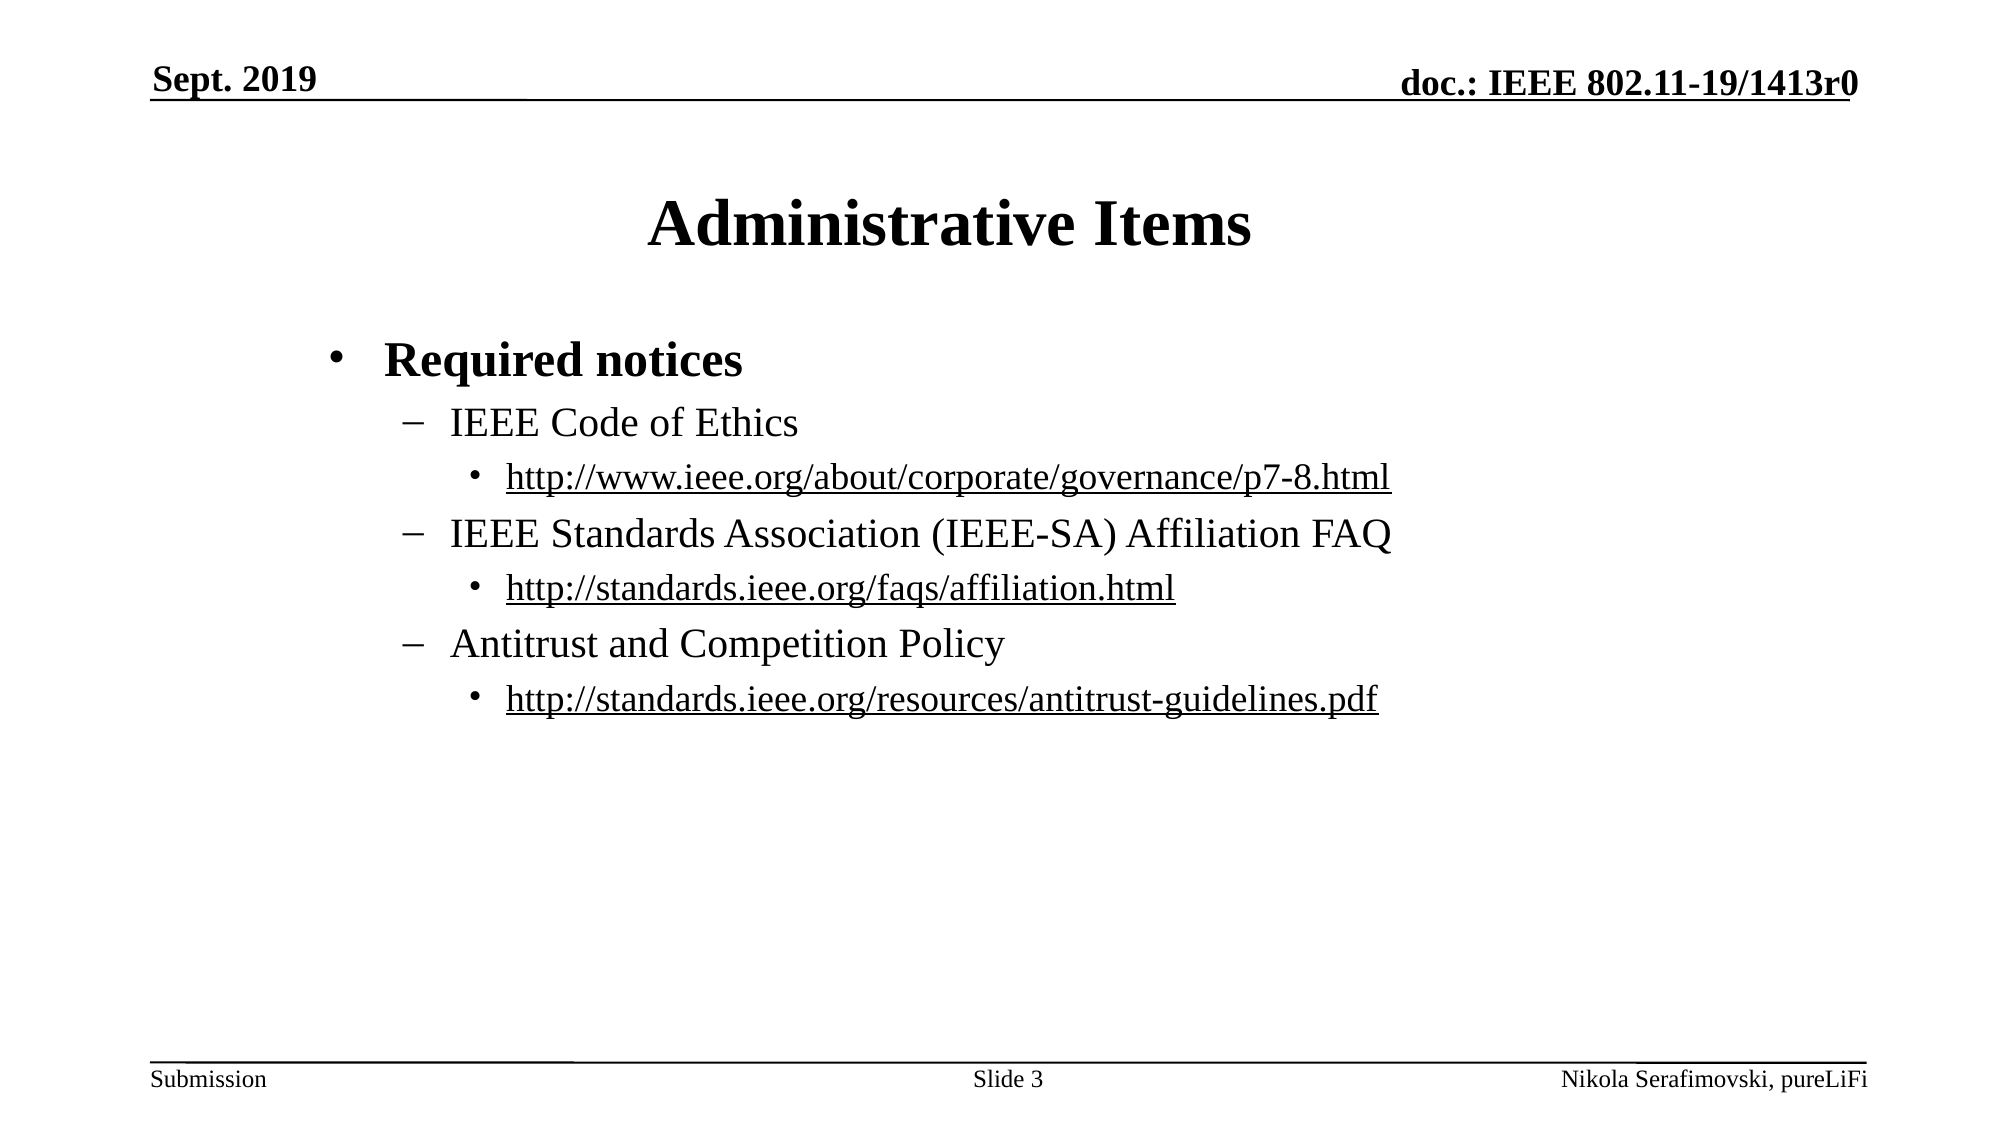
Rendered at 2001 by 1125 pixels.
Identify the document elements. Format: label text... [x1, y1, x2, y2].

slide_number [152, 54, 563, 100]
slide_number Slide 3 [950, 1061, 1067, 1123]
footer Nikola Serafimovski, pureLiFi [1171, 1061, 1869, 1093]
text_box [312, 131, 1589, 994]
